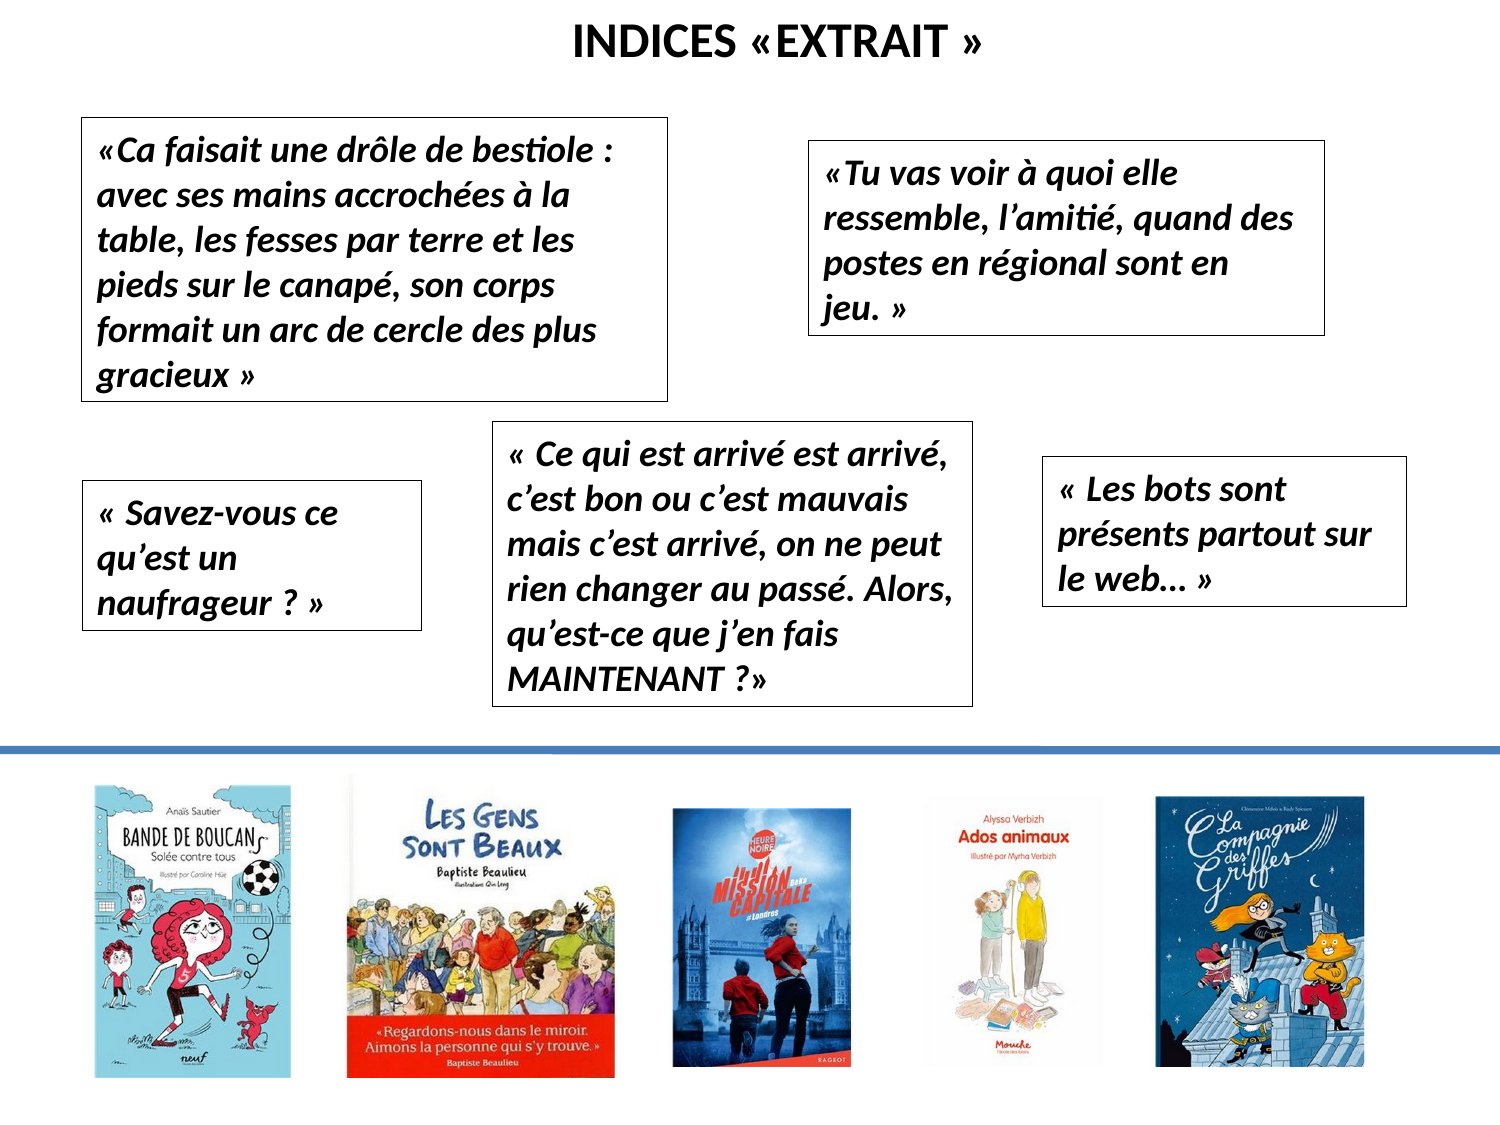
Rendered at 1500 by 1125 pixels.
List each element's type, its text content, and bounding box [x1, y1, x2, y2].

text_box « Savez-vous ce qu’est un naufrageur ? » [82, 480, 422, 631]
text_box « Les bots sont présents partout sur le web… » [1042, 456, 1407, 607]
text_box «Ca faisait une drôle de bestiole : avec ses mains accrochées à la table, les fesses par terre et les pieds sur le canapé, son corps formait un arc de cercle des plus gracieux » [81, 117, 668, 402]
text_box «Tu vas voir à quoi elle ressemble, l’amitié, quand des postes en régional sont en jeu. » [808, 140, 1325, 336]
text_box INDICES «EXTRAIT » [386, 0, 1172, 75]
picture [46, 773, 1395, 1079]
text_box « Ce qui est arrivé est arrivé, c’est bon ou c’est mauvais mais c’est arrivé, on ne peut rien changer au passé. Alors, qu’est-ce que j’en fais MAINTENANT ?» [492, 421, 973, 707]
